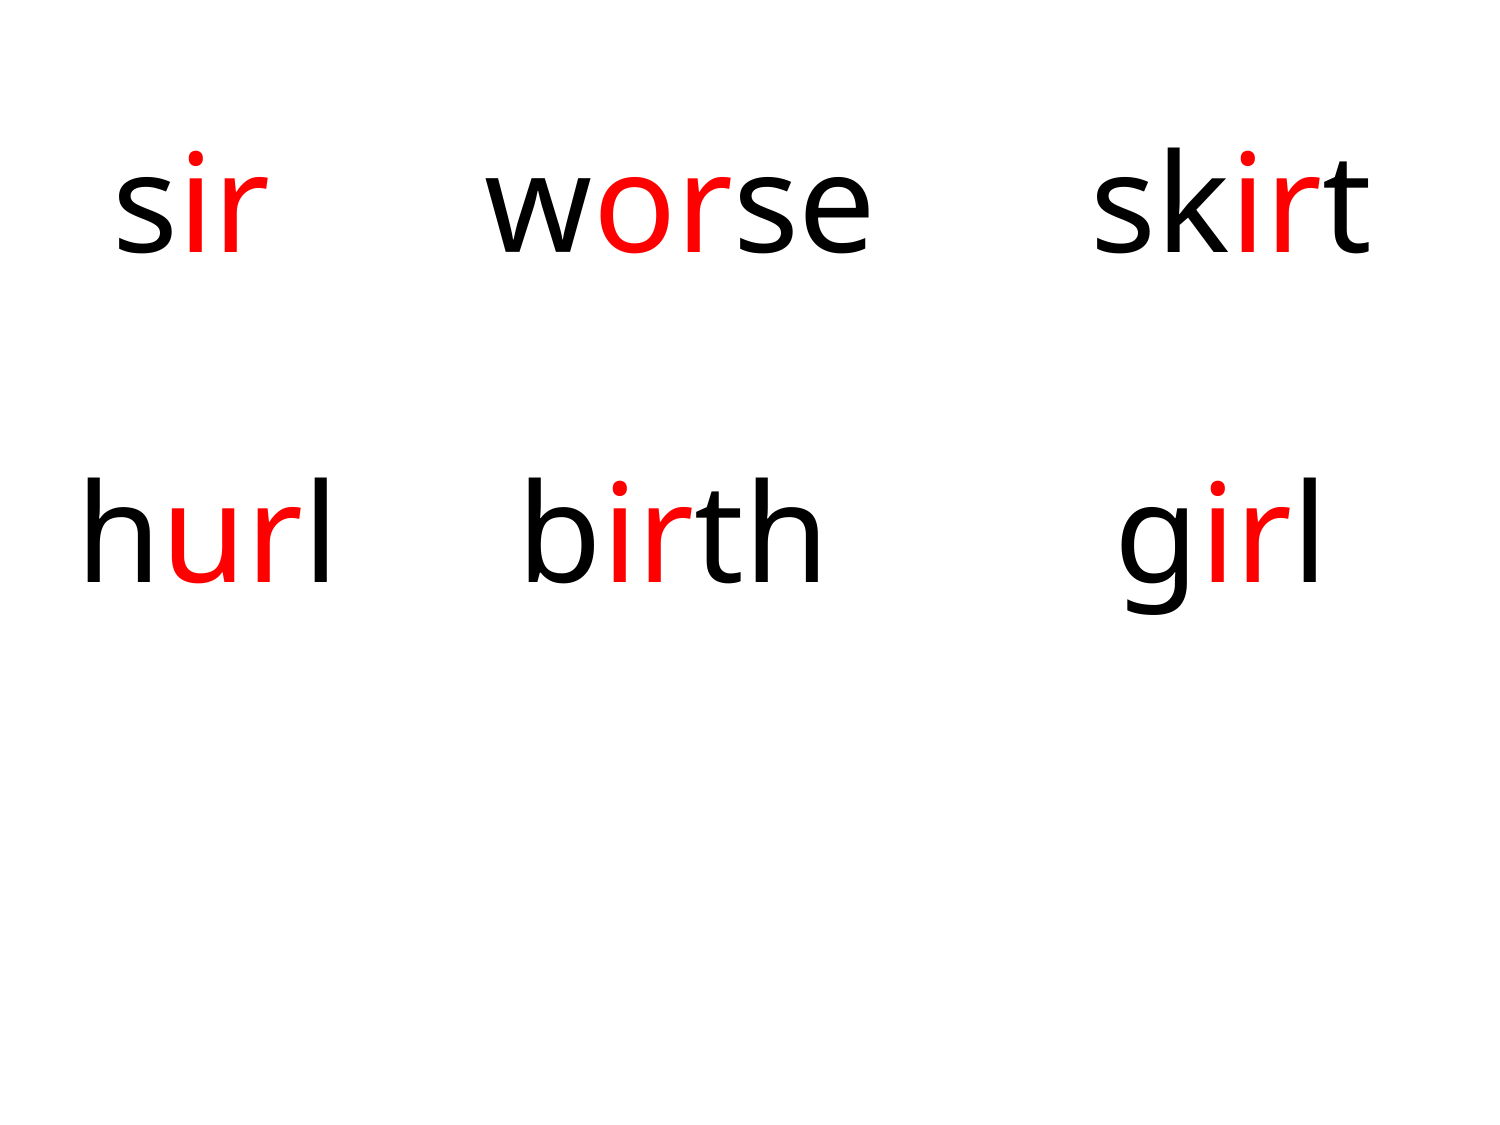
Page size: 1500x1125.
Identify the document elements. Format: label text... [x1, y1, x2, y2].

text_box sir worse skirt hurl birth girl [26, 107, 1478, 948]
